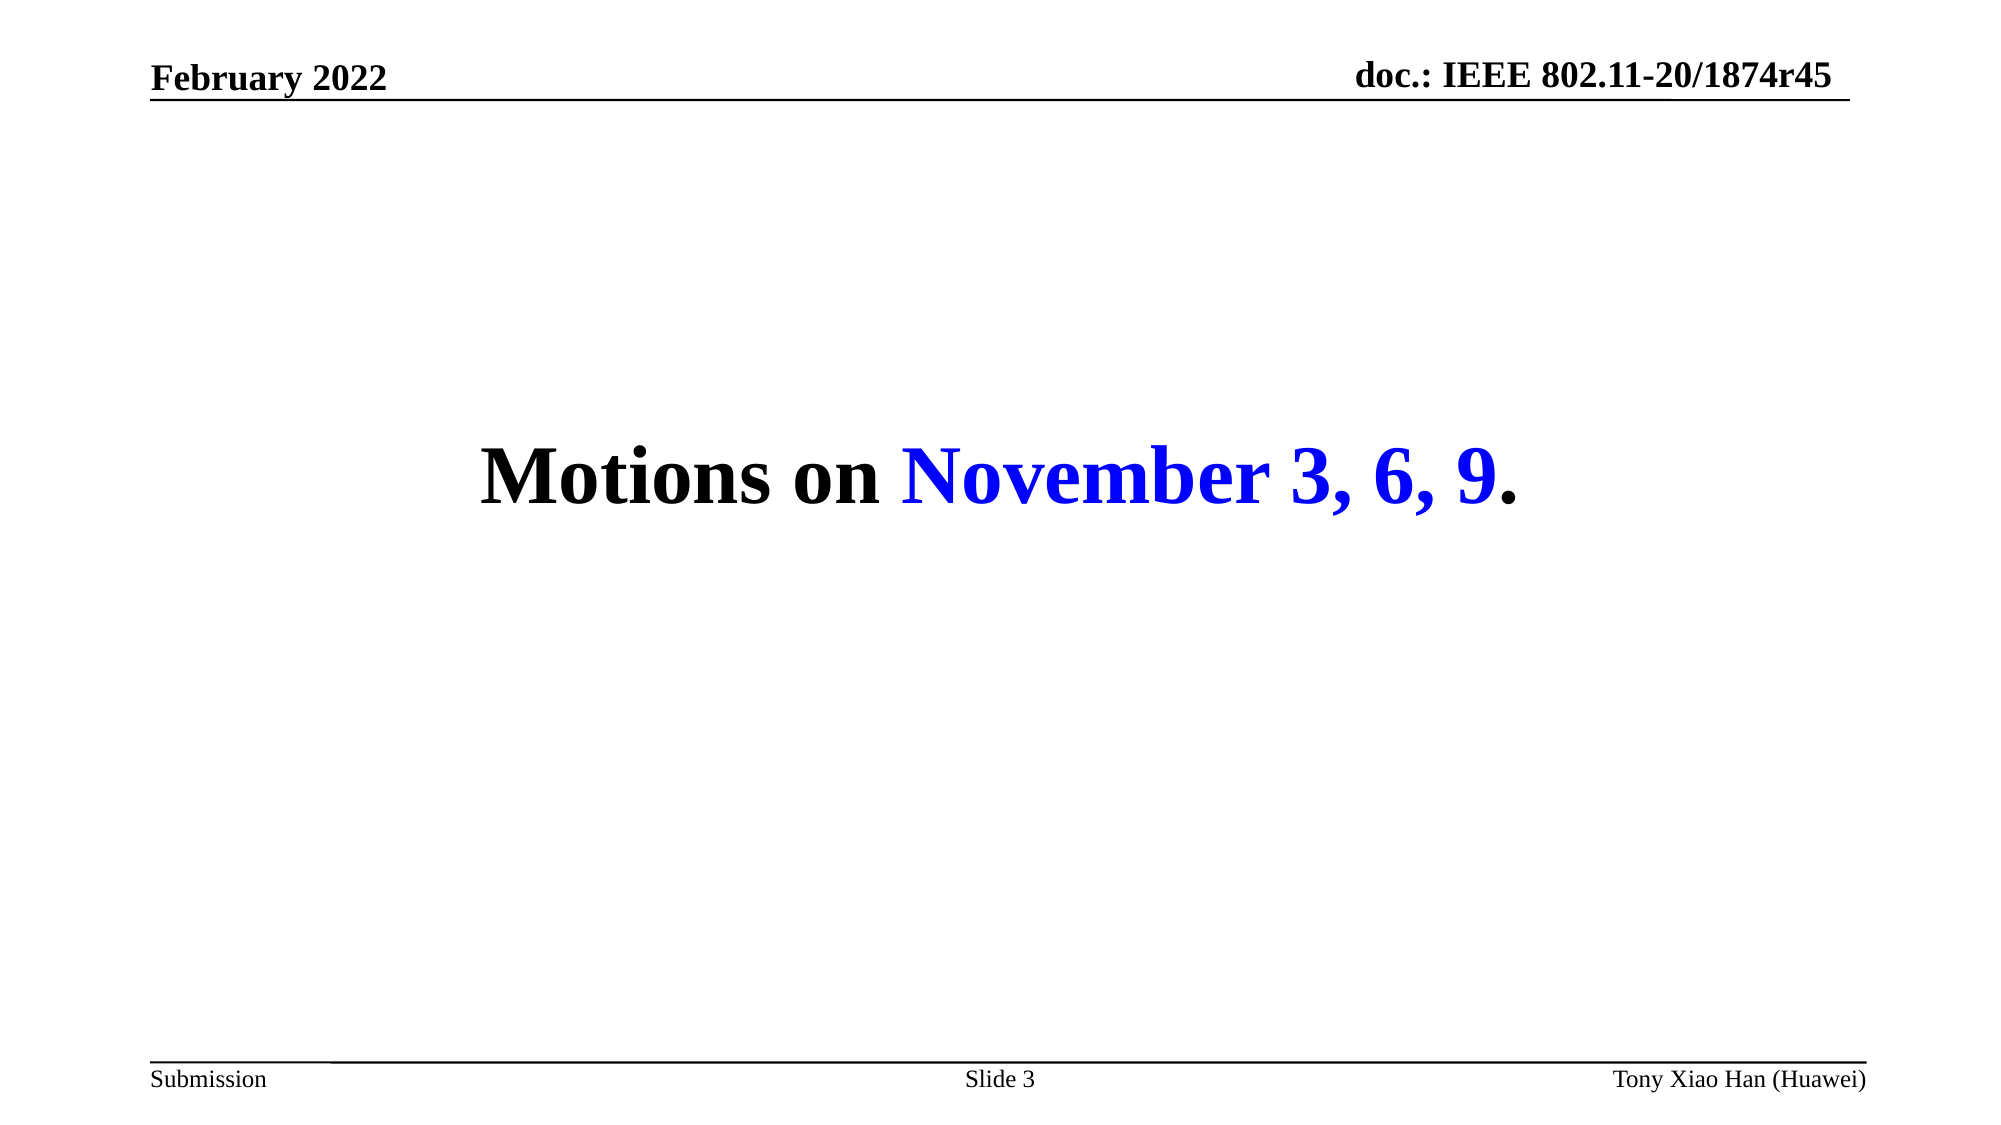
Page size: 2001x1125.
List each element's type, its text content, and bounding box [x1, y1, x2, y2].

text_box Motions on November 3, 6, 9. [362, 412, 1638, 950]
